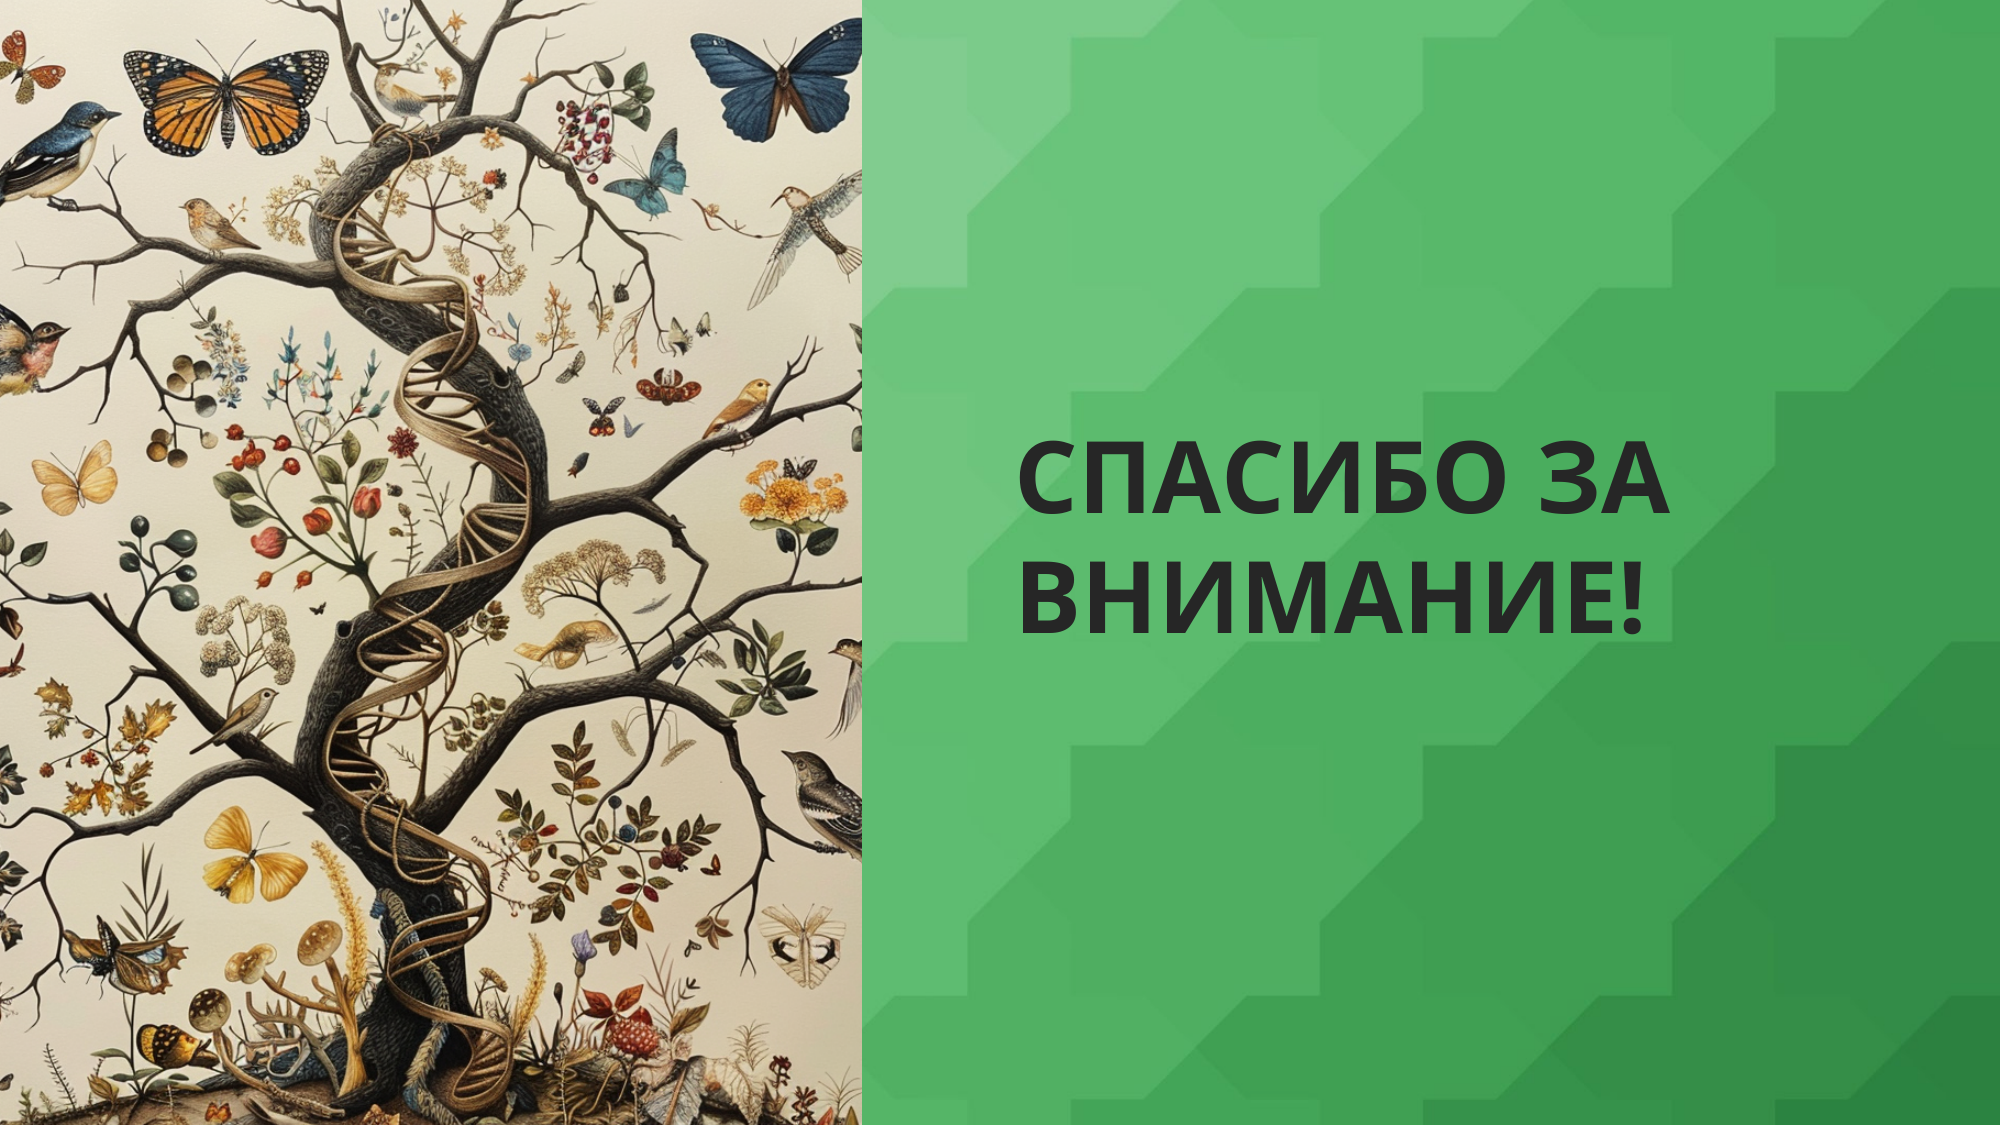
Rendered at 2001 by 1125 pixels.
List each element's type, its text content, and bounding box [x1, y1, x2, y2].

text_box СПАСИБО ЗА ВНИМАНИЕ! [999, 406, 1904, 624]
picture [0, 0, 862, 1125]
